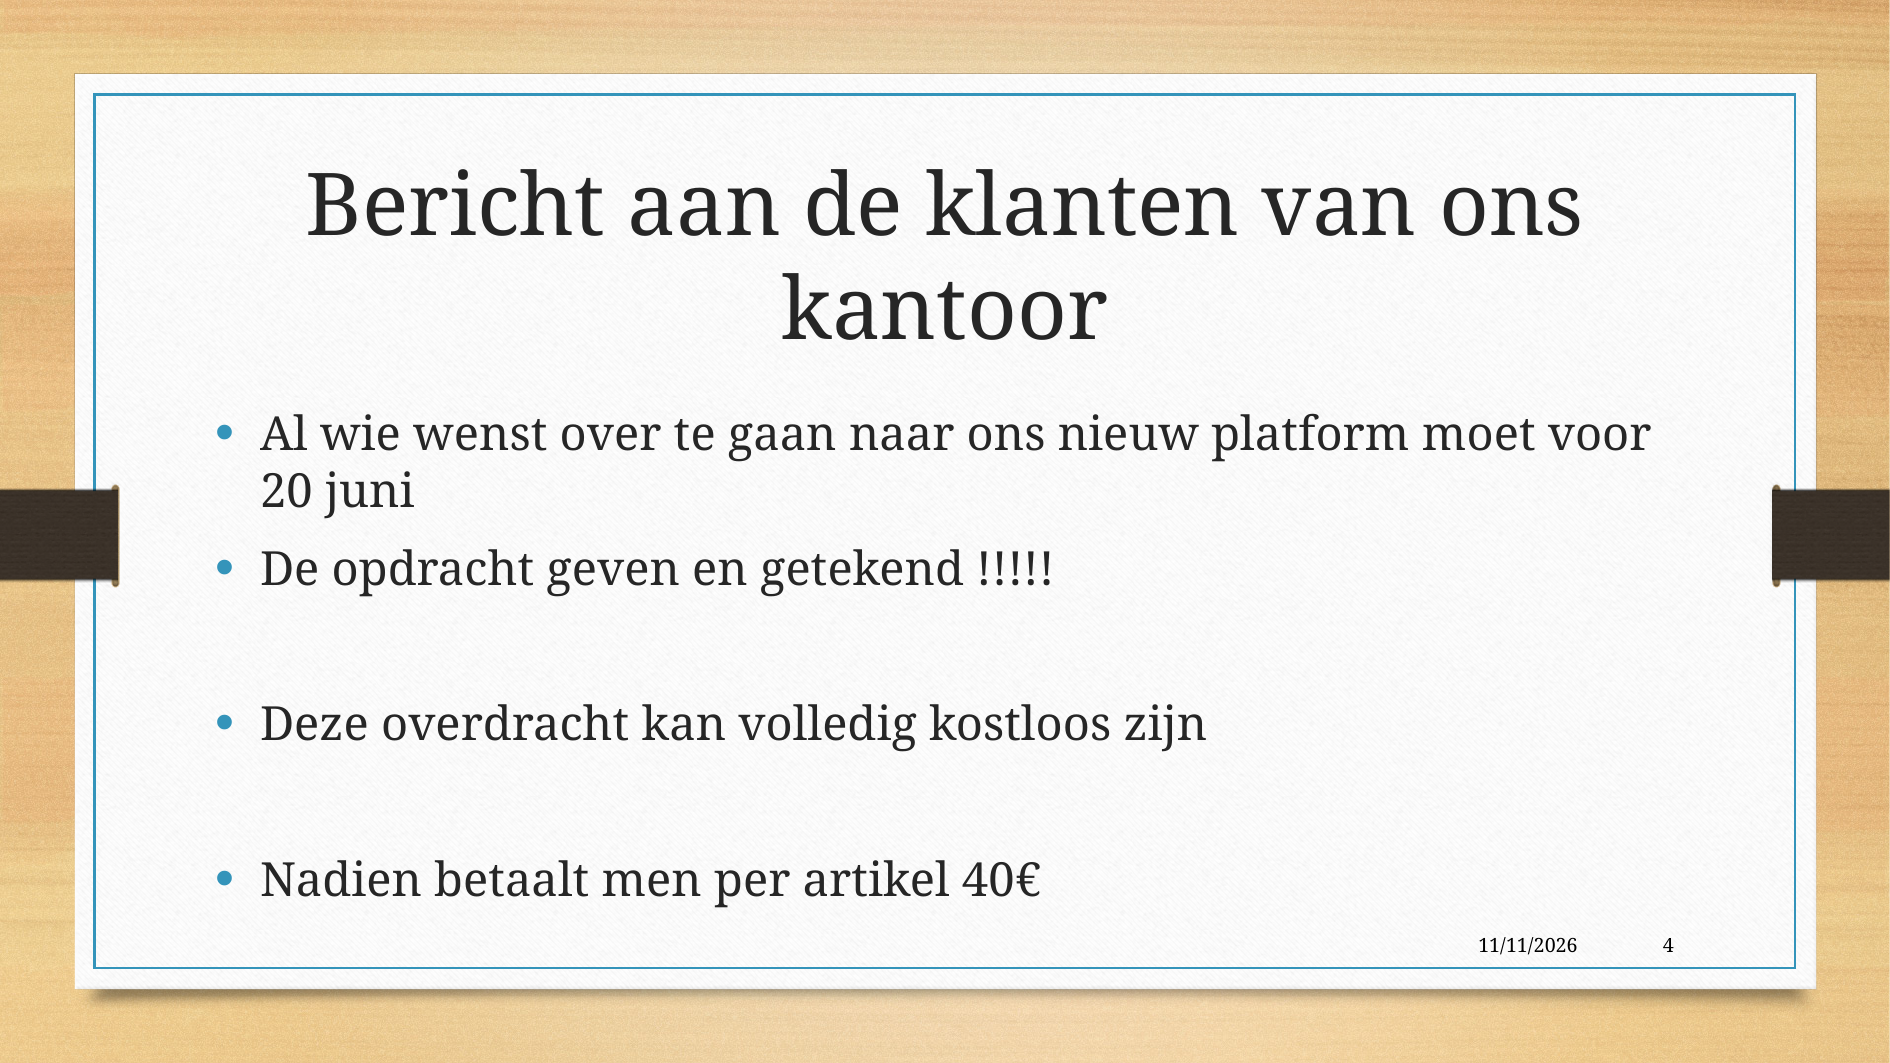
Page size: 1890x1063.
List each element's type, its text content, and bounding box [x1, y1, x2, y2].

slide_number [1344, 924, 1593, 968]
title Bericht aan de klanten van ons kantoor [200, 152, 1689, 355]
slide_number 4 [1604, 924, 1689, 968]
picture [0, 0, 1890, 1063]
list Al wie wenst over te gaan naar ons nieuw platform moet voor 20 juni De opdracht geven en getekend !!!!! Deze overdracht kan volledig kostloos zijn Nadien betaalt men per artikel 40€ [200, 396, 1689, 911]
